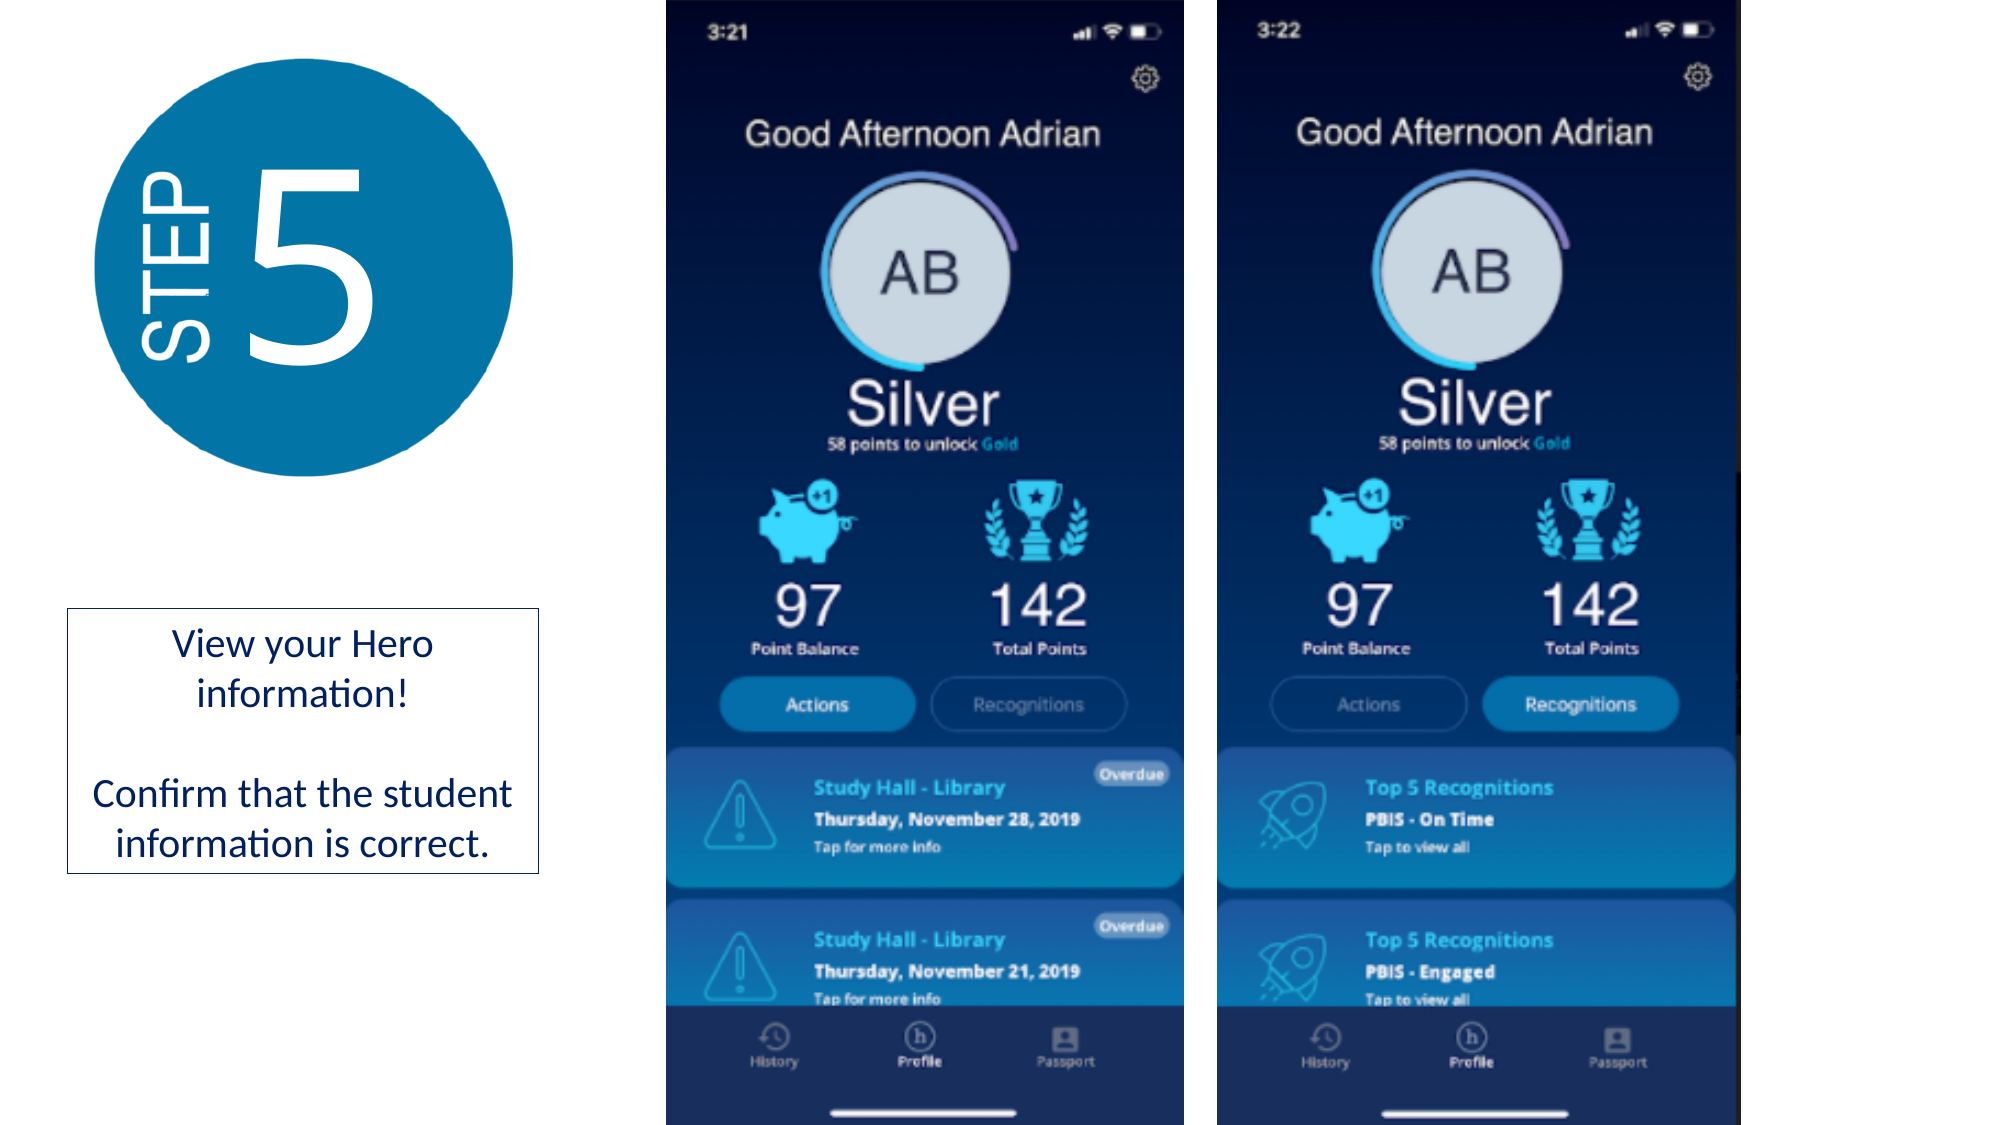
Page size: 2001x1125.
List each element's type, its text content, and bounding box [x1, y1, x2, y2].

picture [1217, 0, 1741, 1125]
picture [68, 36, 539, 528]
picture [666, 0, 1184, 856]
picture [666, 874, 1184, 1125]
text_box View your Hero information! Confirm that the student information is correct. [67, 608, 539, 874]
